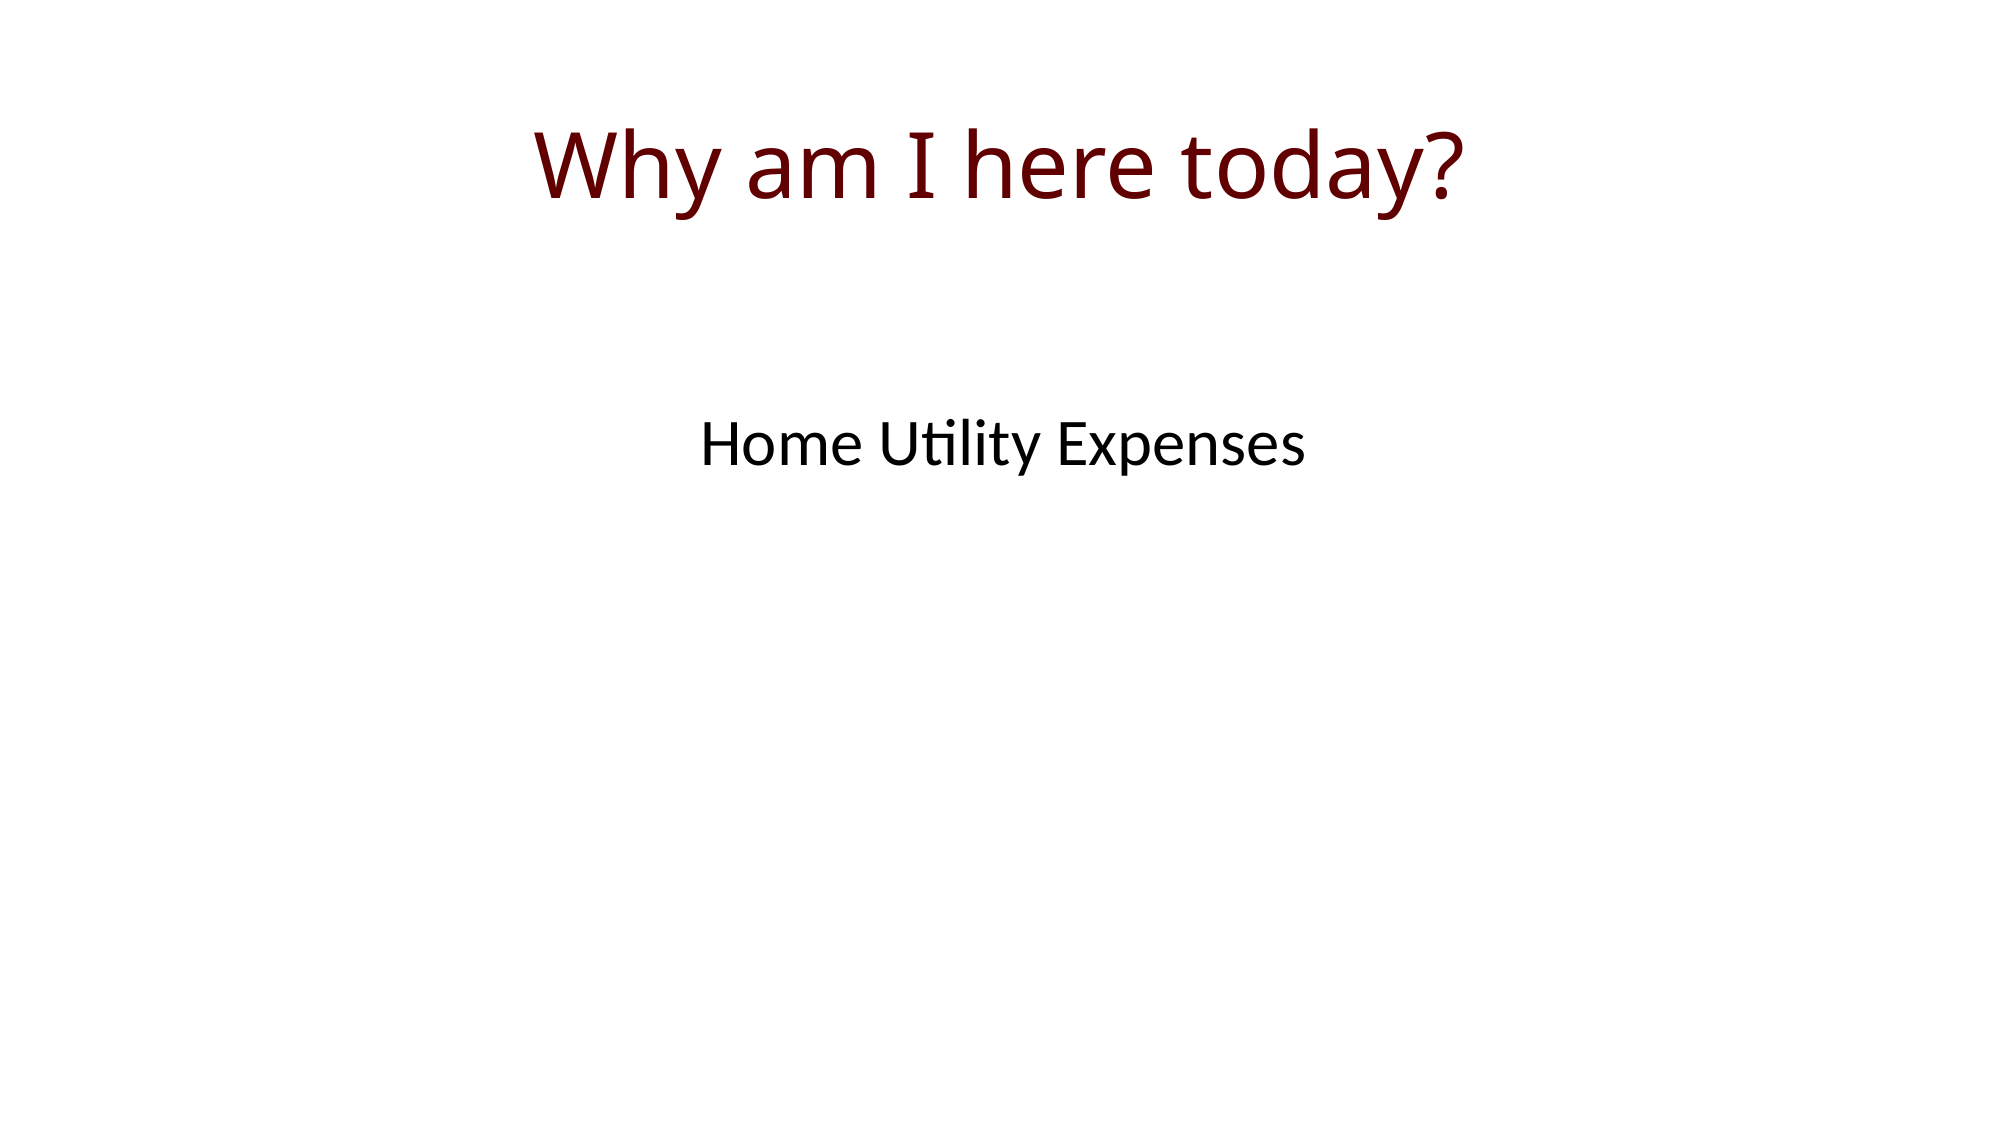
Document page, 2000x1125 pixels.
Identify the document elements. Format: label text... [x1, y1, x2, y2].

list Home Utility Expenses [137, 299, 1862, 1014]
title Why am I here today? [137, 59, 1862, 278]
